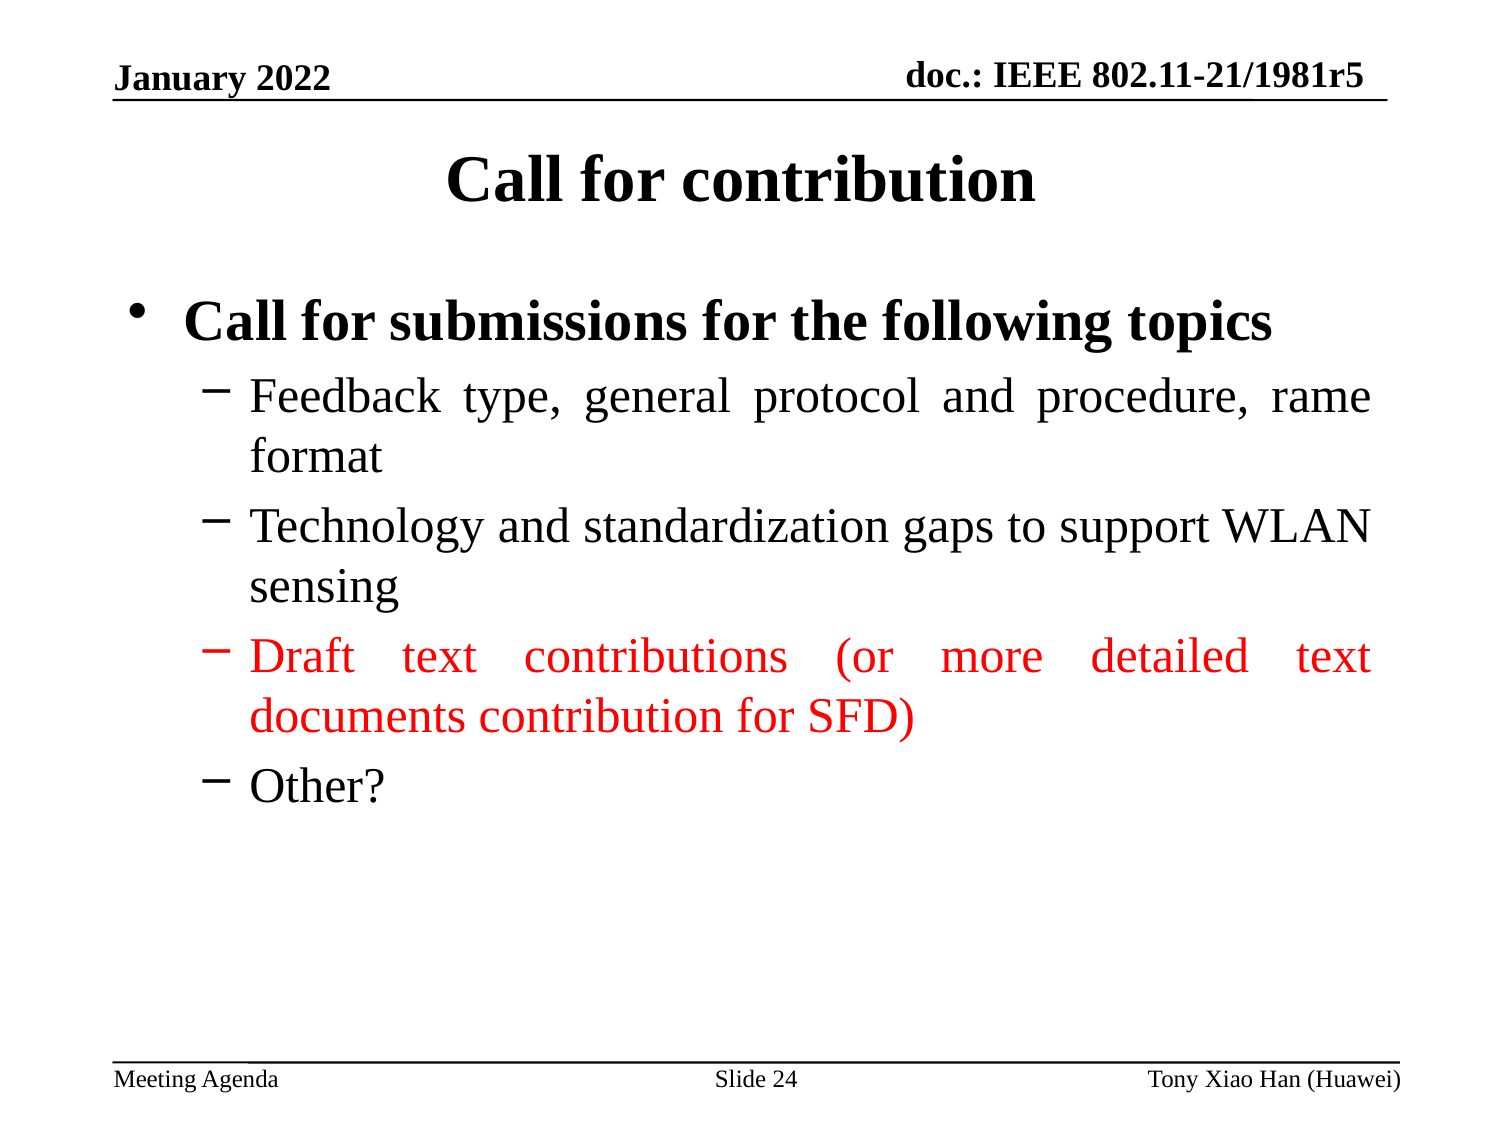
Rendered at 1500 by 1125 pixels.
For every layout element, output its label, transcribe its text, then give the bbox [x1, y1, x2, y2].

slide_number Slide 24 [712, 1061, 800, 1093]
text_box Call for submissions for the following topics Feedback type, general protocol and procedure, rame format Technology and standardization gaps to support WLAN sensing Draft text contributions (or more detailed text documents contribution for SFD) Other? [112, 275, 1388, 1050]
text_box Call for contribution [112, 87, 1388, 263]
footer Tony Xiao Han (Huawei) [999, 1061, 1402, 1093]
